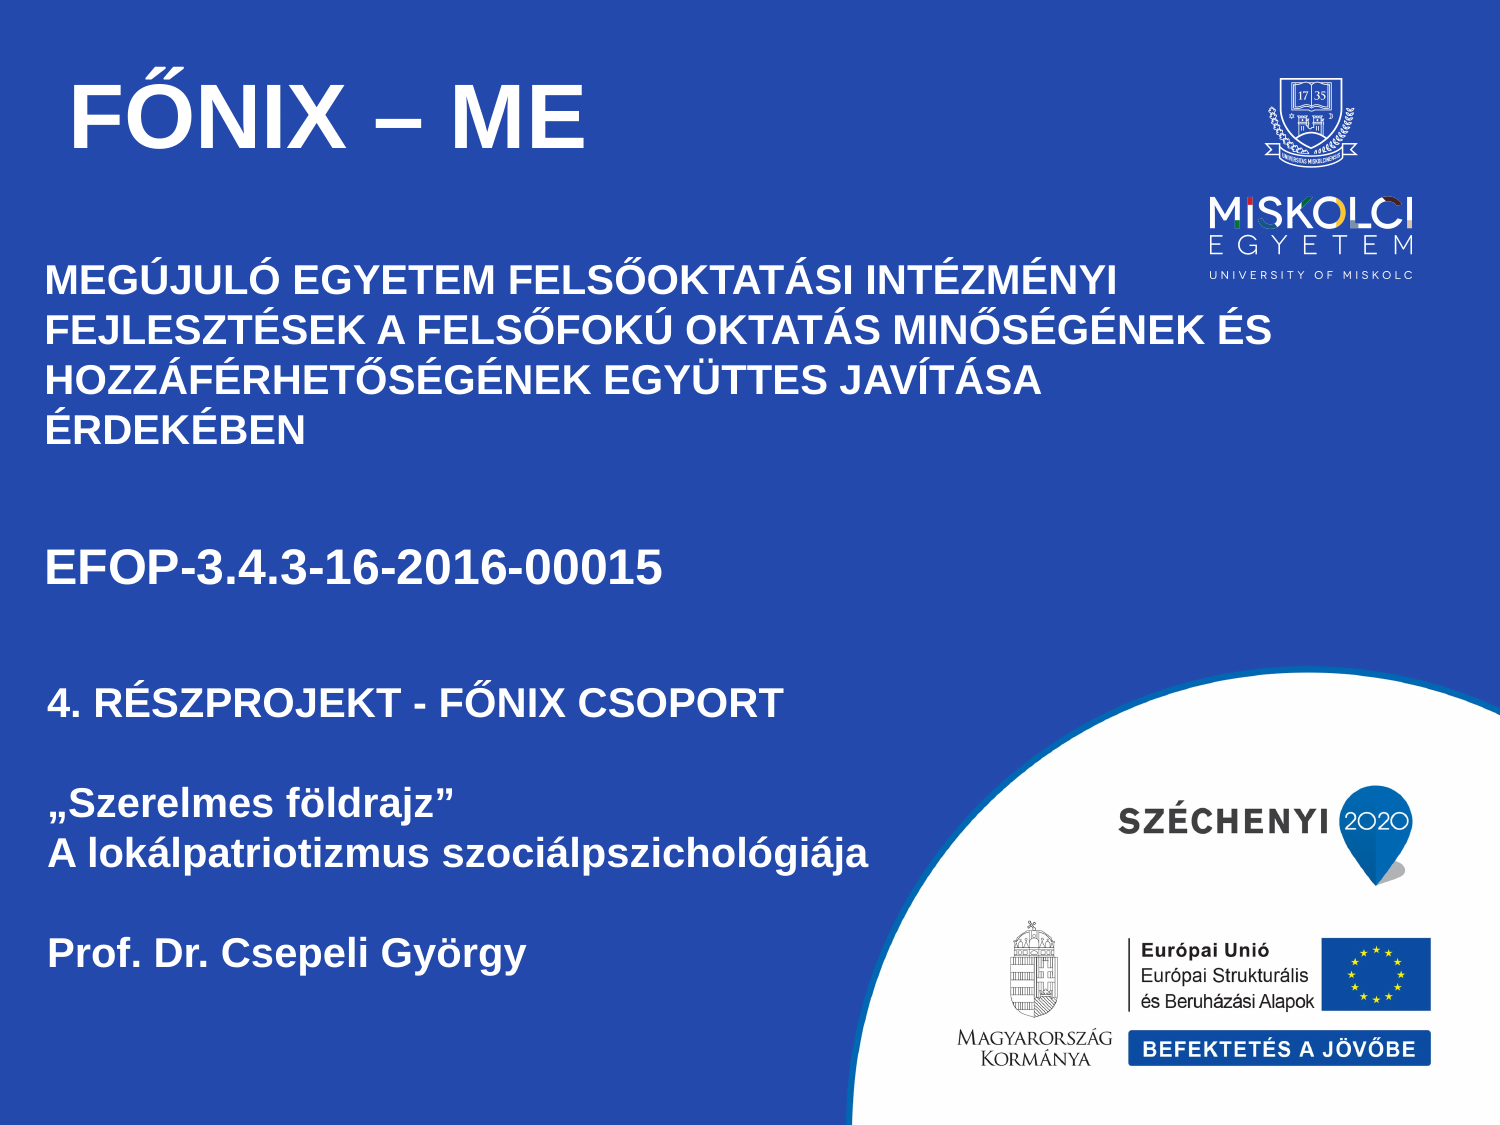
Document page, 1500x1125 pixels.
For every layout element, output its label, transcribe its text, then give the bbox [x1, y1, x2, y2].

title Megújuló Egyetem Felsőoktatási intézményi fejlesztések a felsőfokú oktatás minőségének és hozzáférhetőségének együttes javítása érdekében EFOP-3.4.3-16-2016-00015 [29, 244, 1290, 623]
text_box Főnix – me [53, 49, 1329, 179]
text_box 4. RÉSZPROJEKT - FŐNIX CSOPORT „Szerelmes földrajz” A lokálpatriotizmus szociálpszichológiája Prof. Dr. Csepeli György [32, 668, 931, 1029]
picture [0, 0, 1500, 1125]
